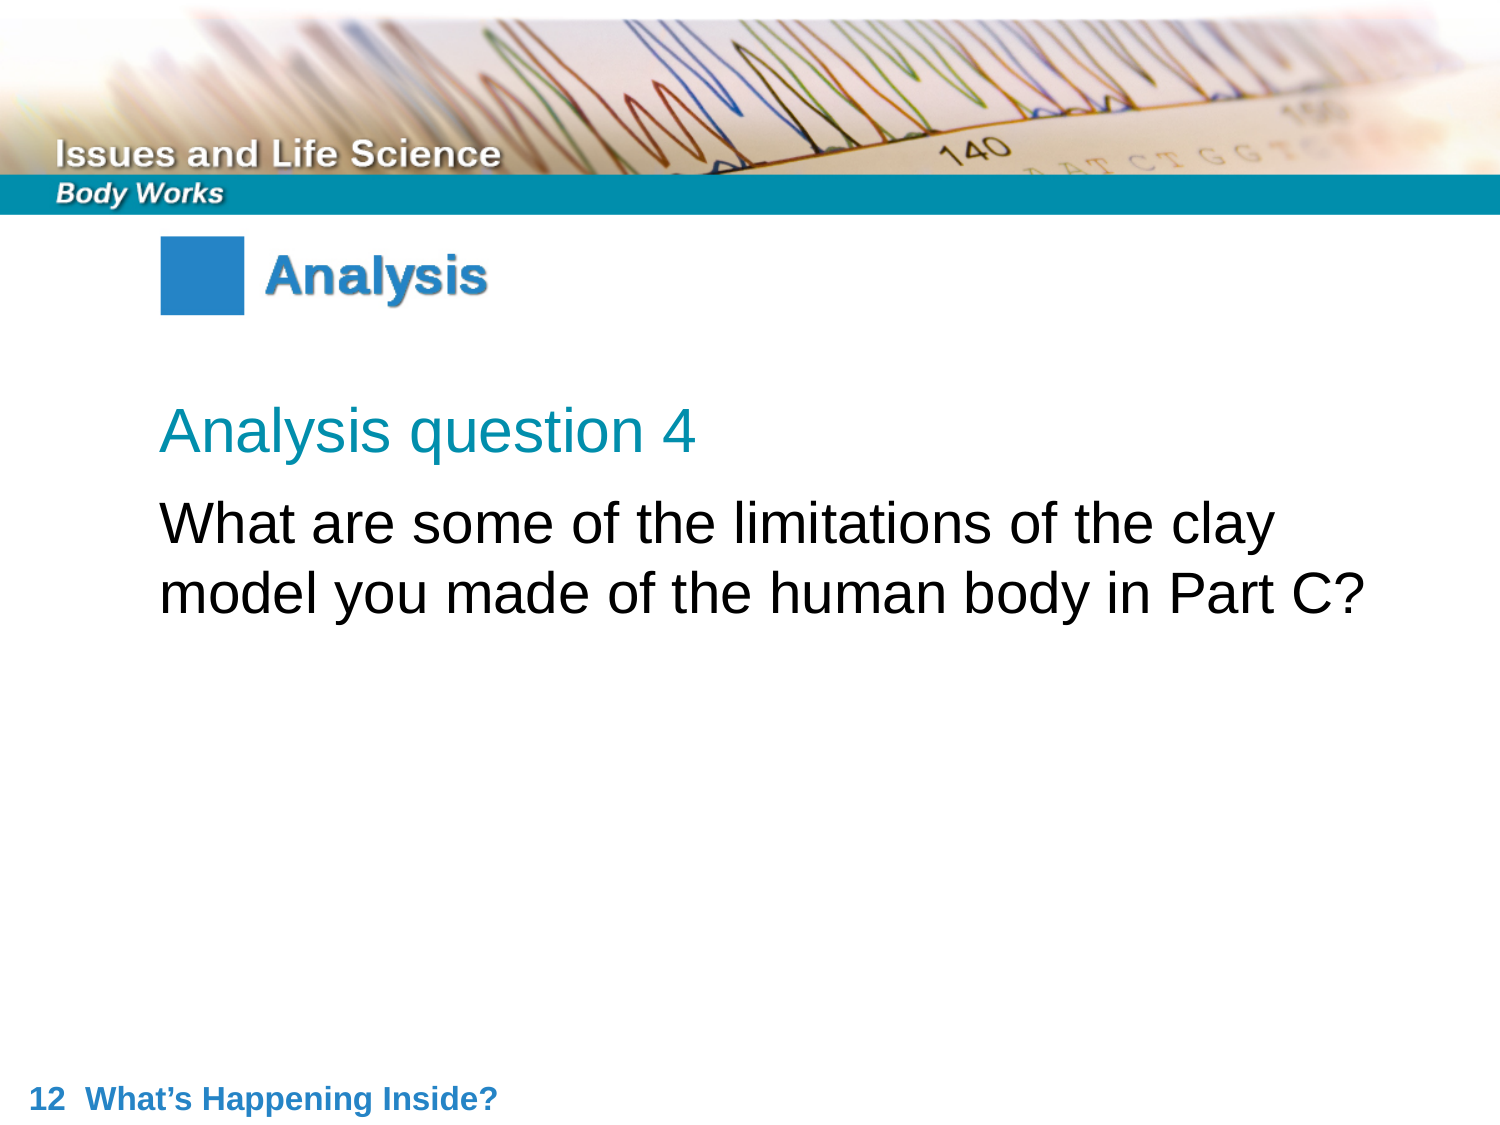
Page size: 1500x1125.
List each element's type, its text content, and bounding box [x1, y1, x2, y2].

list What are some of the limitations of the clay model you made of the human body in Part C? [144, 478, 1443, 1077]
list Analysis question 4 [144, 383, 1443, 478]
picture [0, 0, 1500, 354]
